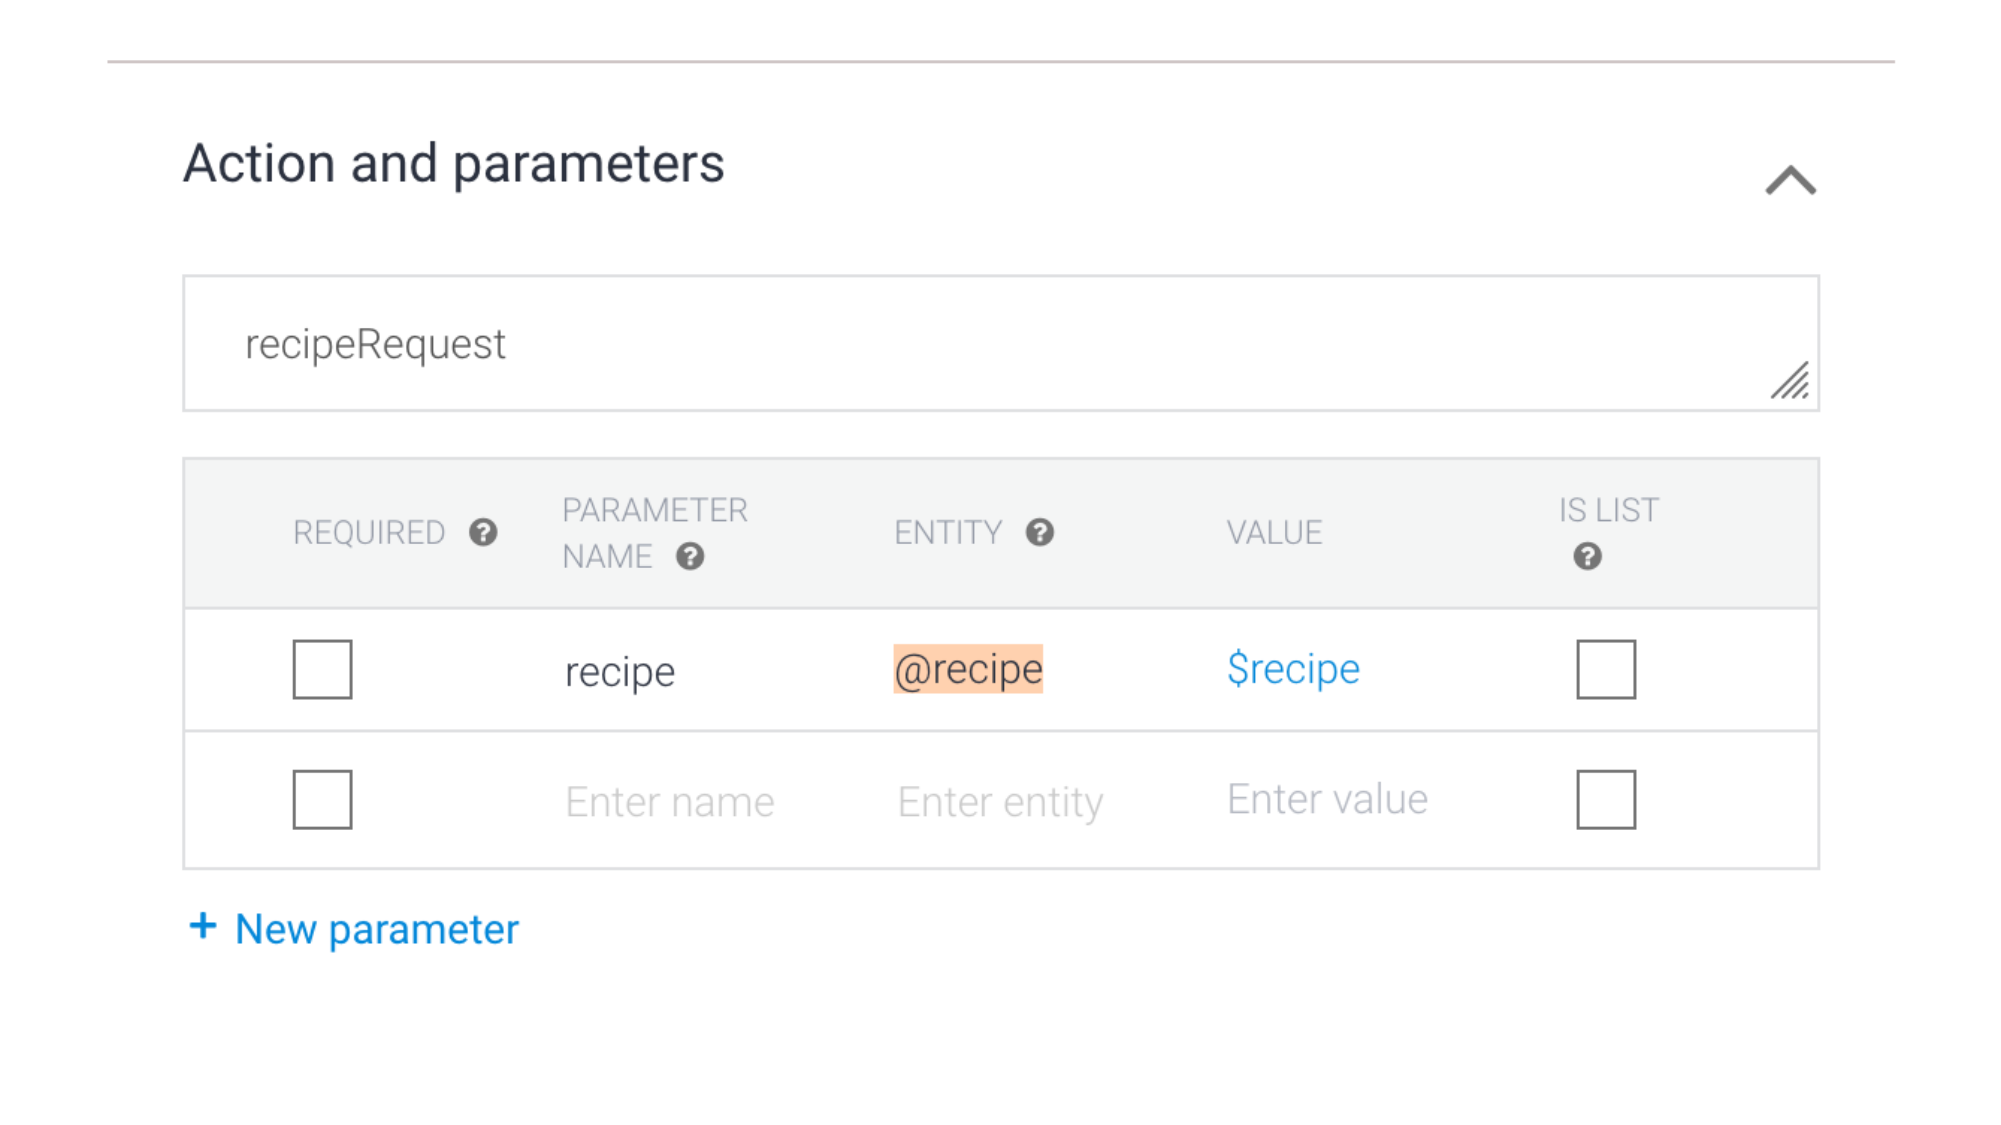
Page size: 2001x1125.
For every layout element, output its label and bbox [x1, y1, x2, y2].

list [29, 59, 1970, 1059]
